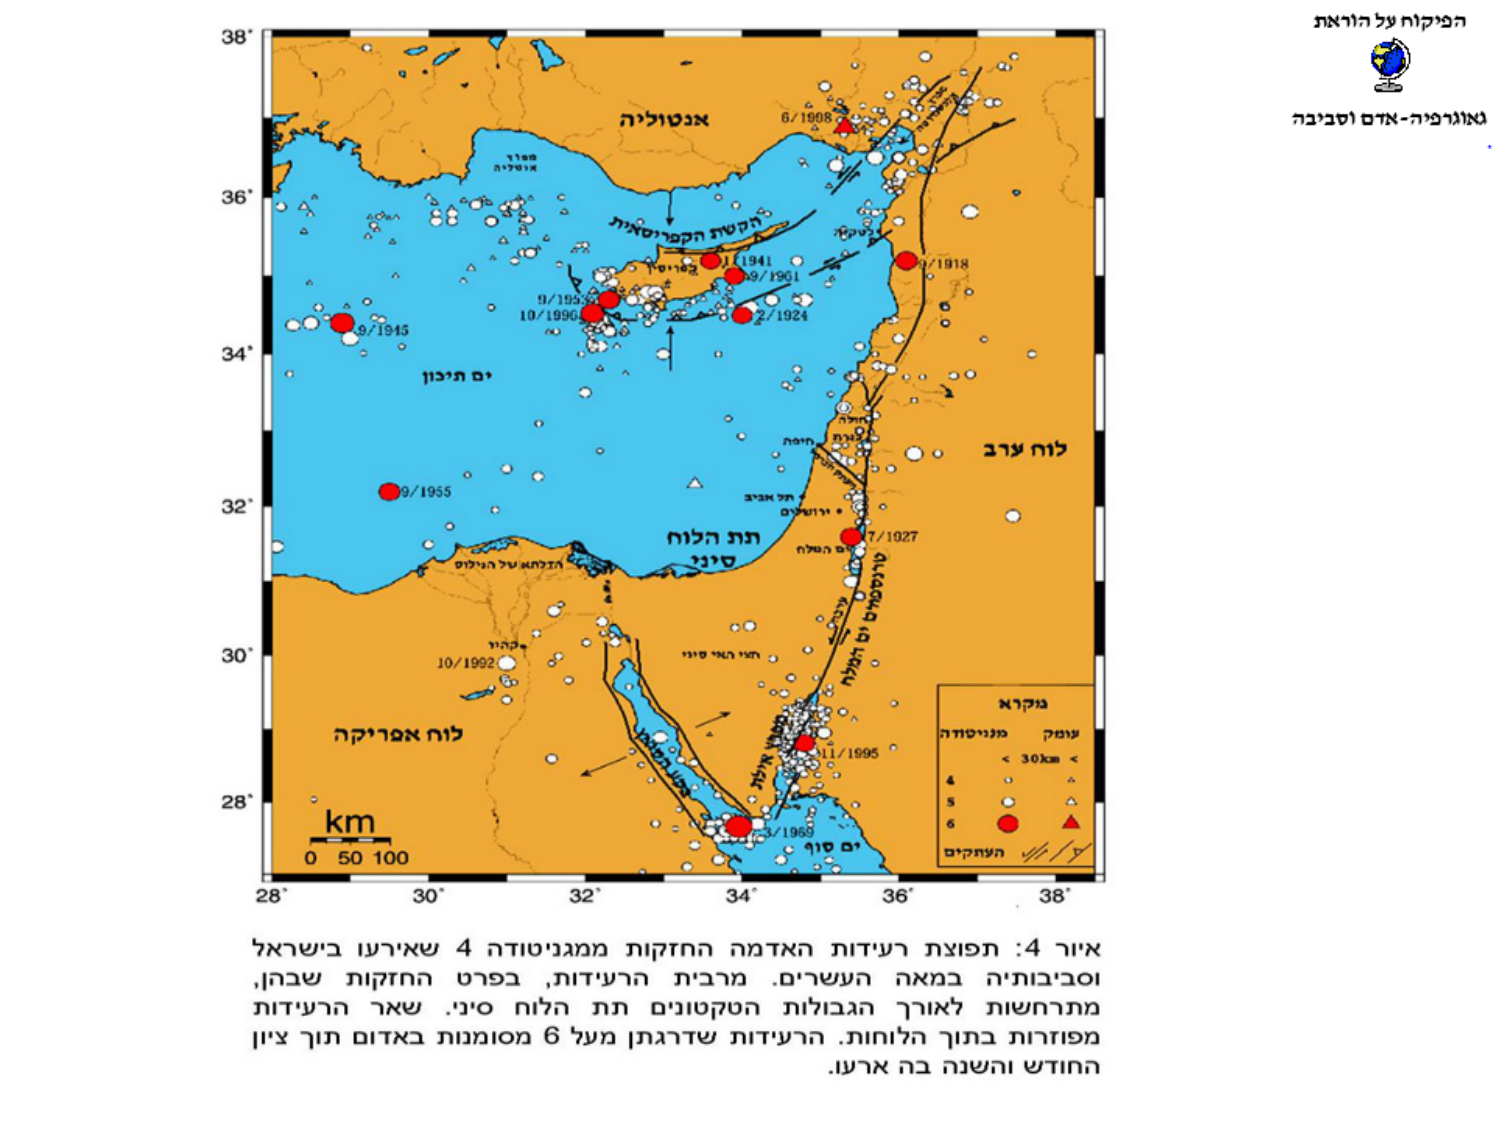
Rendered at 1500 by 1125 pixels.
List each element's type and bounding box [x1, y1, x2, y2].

picture [206, 6, 1140, 1095]
picture [1279, 6, 1500, 150]
